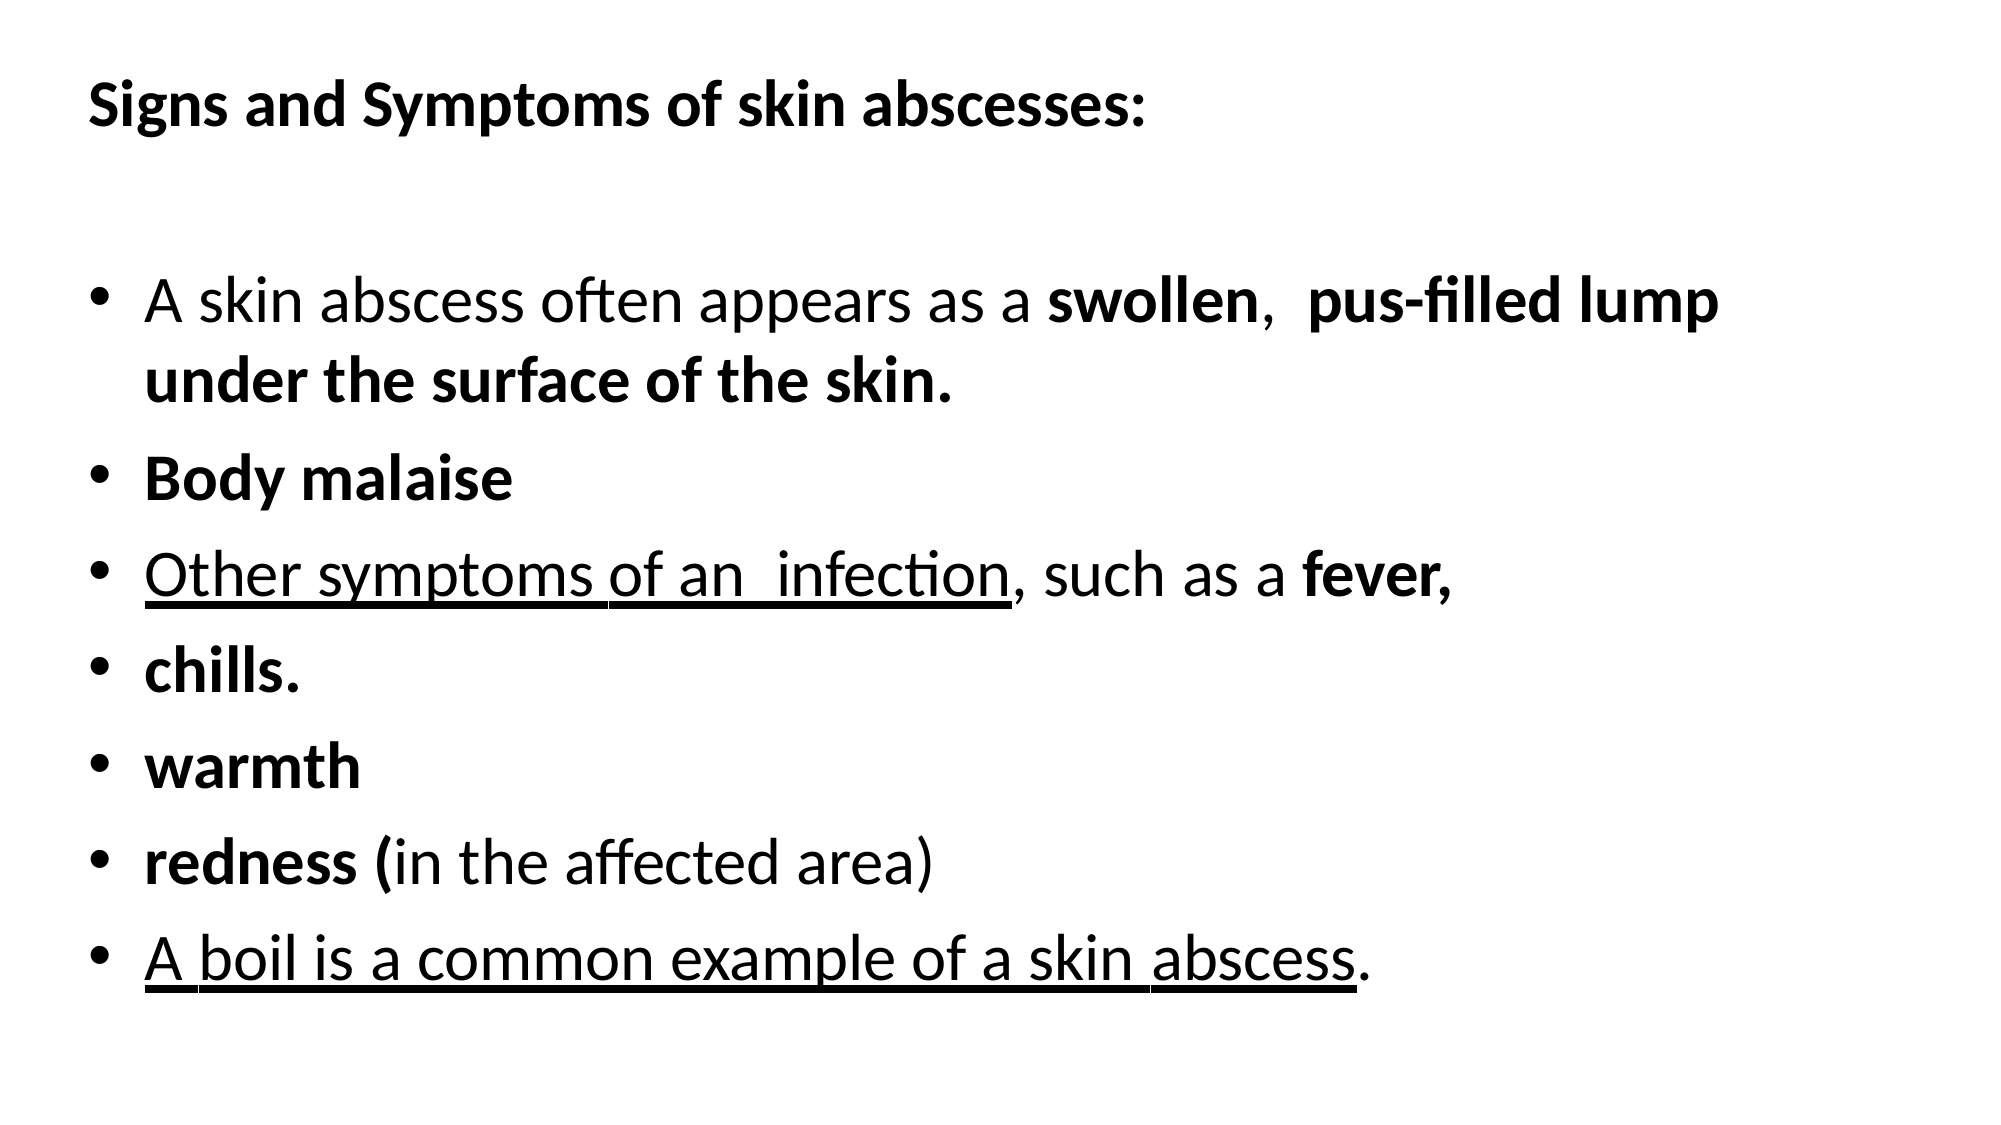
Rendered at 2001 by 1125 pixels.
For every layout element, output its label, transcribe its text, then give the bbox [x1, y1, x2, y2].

text_box Signs and Symptoms of skin abscesses: A skin abscess often appears as a swollen, pus-filled lump under the surface of the skin. Body malaise Other symptoms of an infection, such as a fever, chills. warmth redness (in the affected area) A boil is a common example of a skin abscess. [86, 41, 1822, 994]
